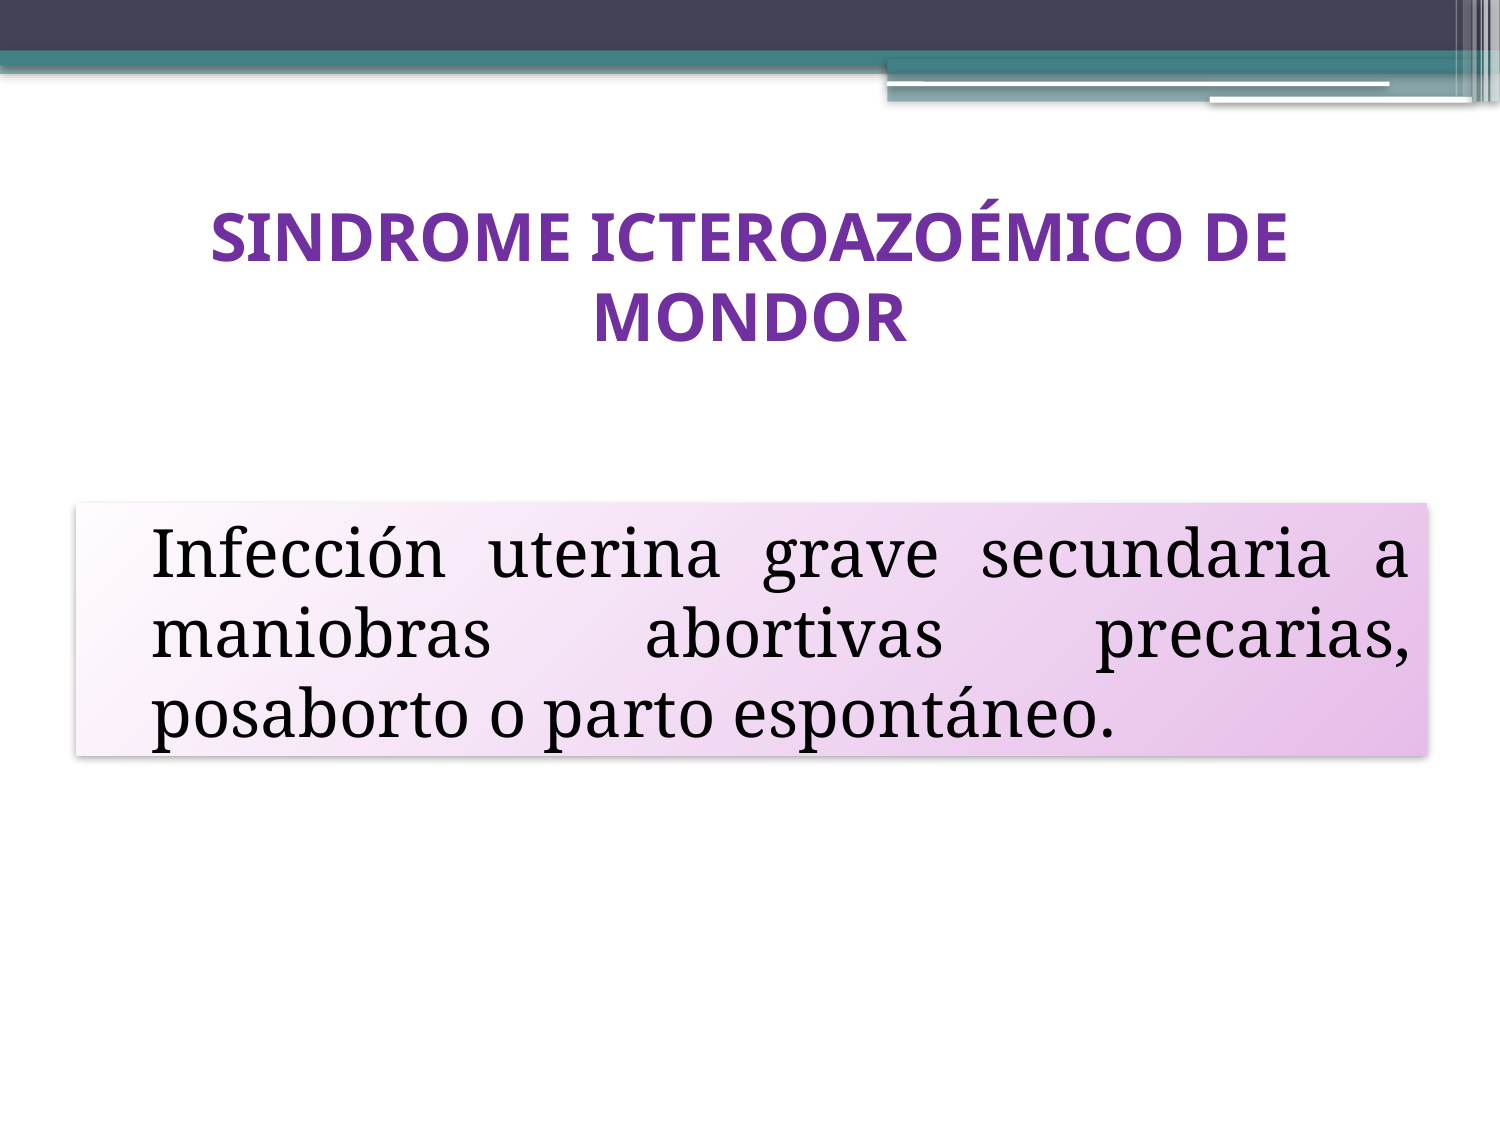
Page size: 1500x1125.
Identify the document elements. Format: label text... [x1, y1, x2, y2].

list Infección uterina grave secundaria a maniobras abortivas precarias, posaborto o parto espontáneo. [76, 503, 1427, 757]
title SINDROME ICTEROAZOÉMICO DE MONDOR [75, 187, 1425, 363]
